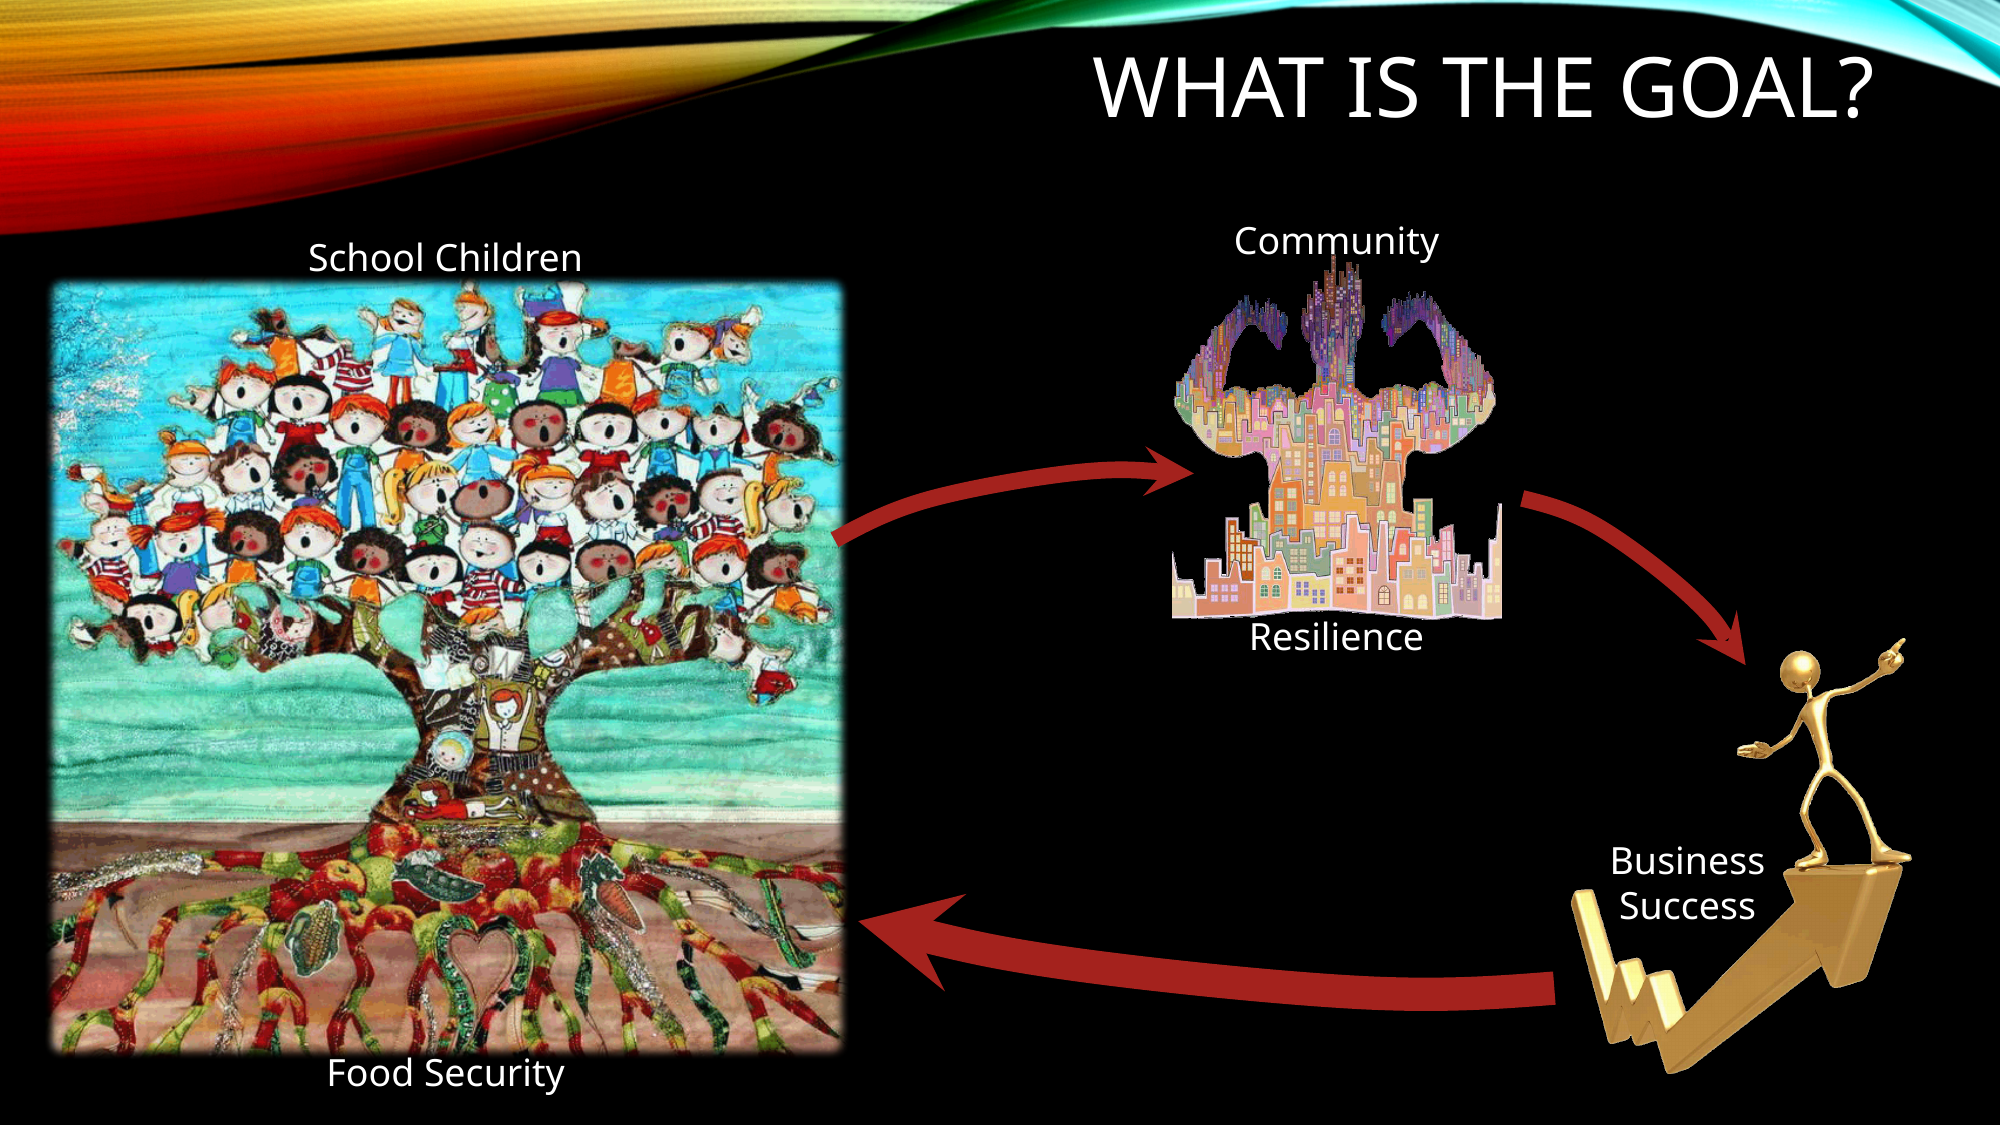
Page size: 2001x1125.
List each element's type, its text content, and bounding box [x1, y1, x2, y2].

title What is the Goal? [477, 23, 1891, 145]
picture [0, 0, 2000, 237]
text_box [831, 209, 1502, 666]
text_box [26, 226, 865, 1102]
text_box [865, 921, 1498, 996]
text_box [1498, 557, 2000, 1089]
